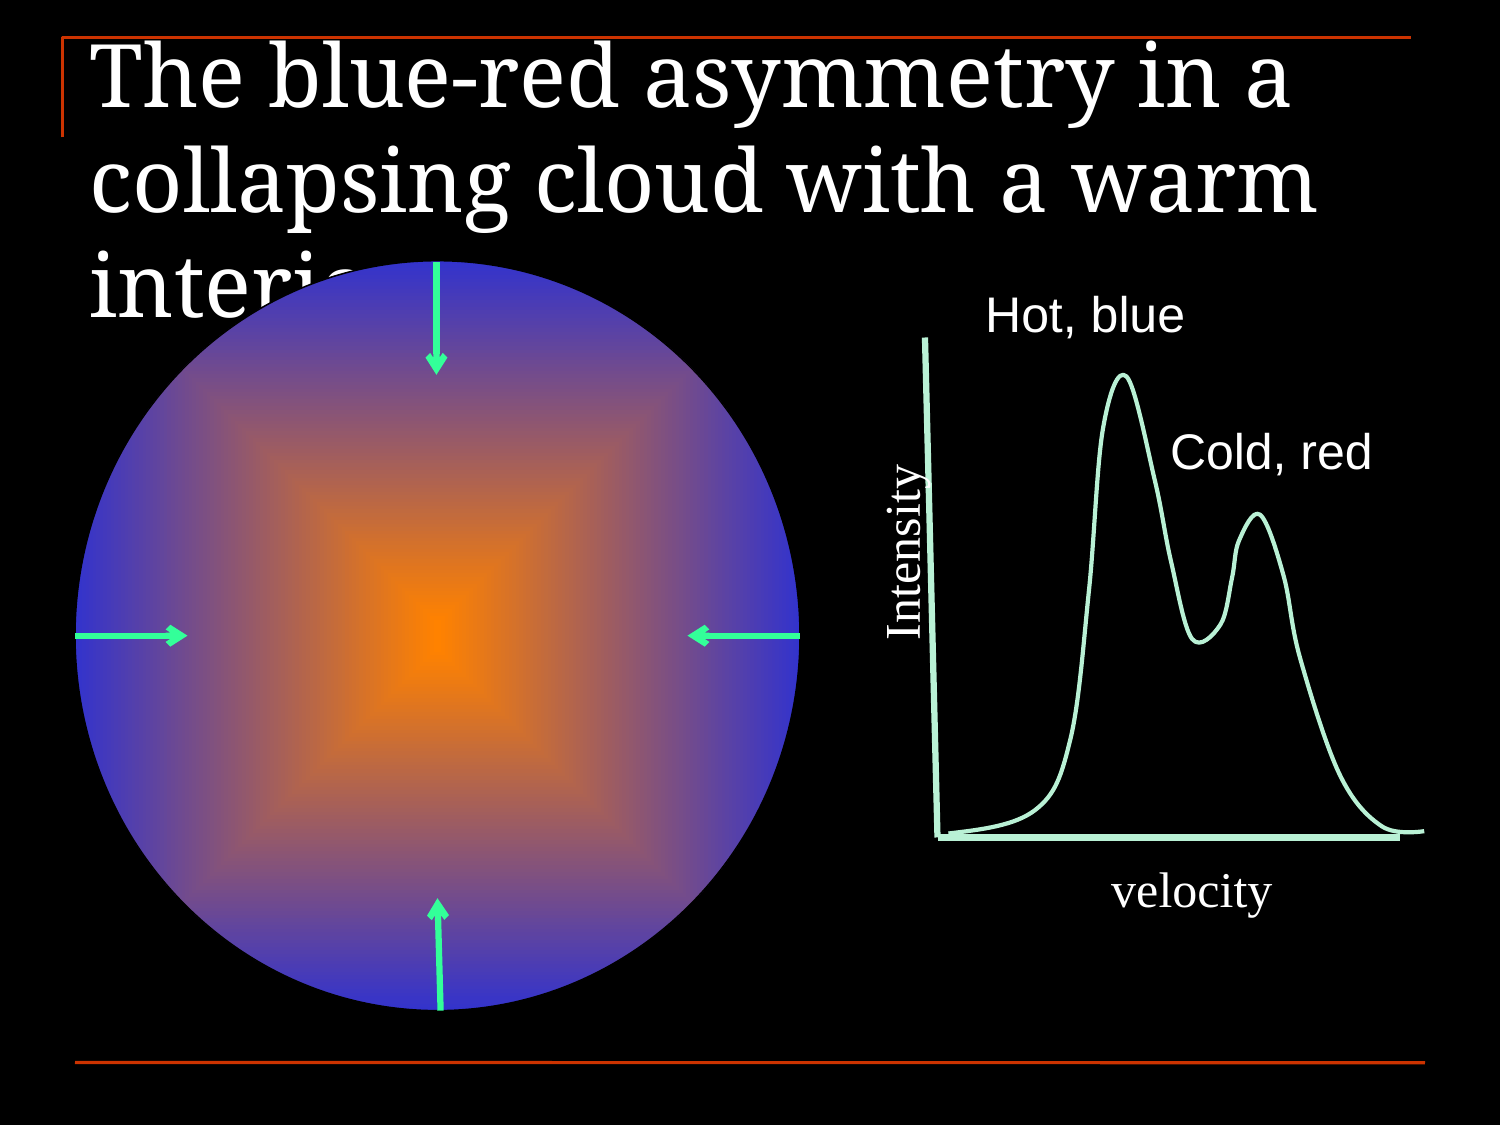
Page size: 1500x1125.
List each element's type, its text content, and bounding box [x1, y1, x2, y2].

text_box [862, 274, 1425, 926]
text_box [74, 260, 801, 1011]
title The blue-red asymmetry in a collapsing cloud with a warm interior [75, 12, 1425, 200]
